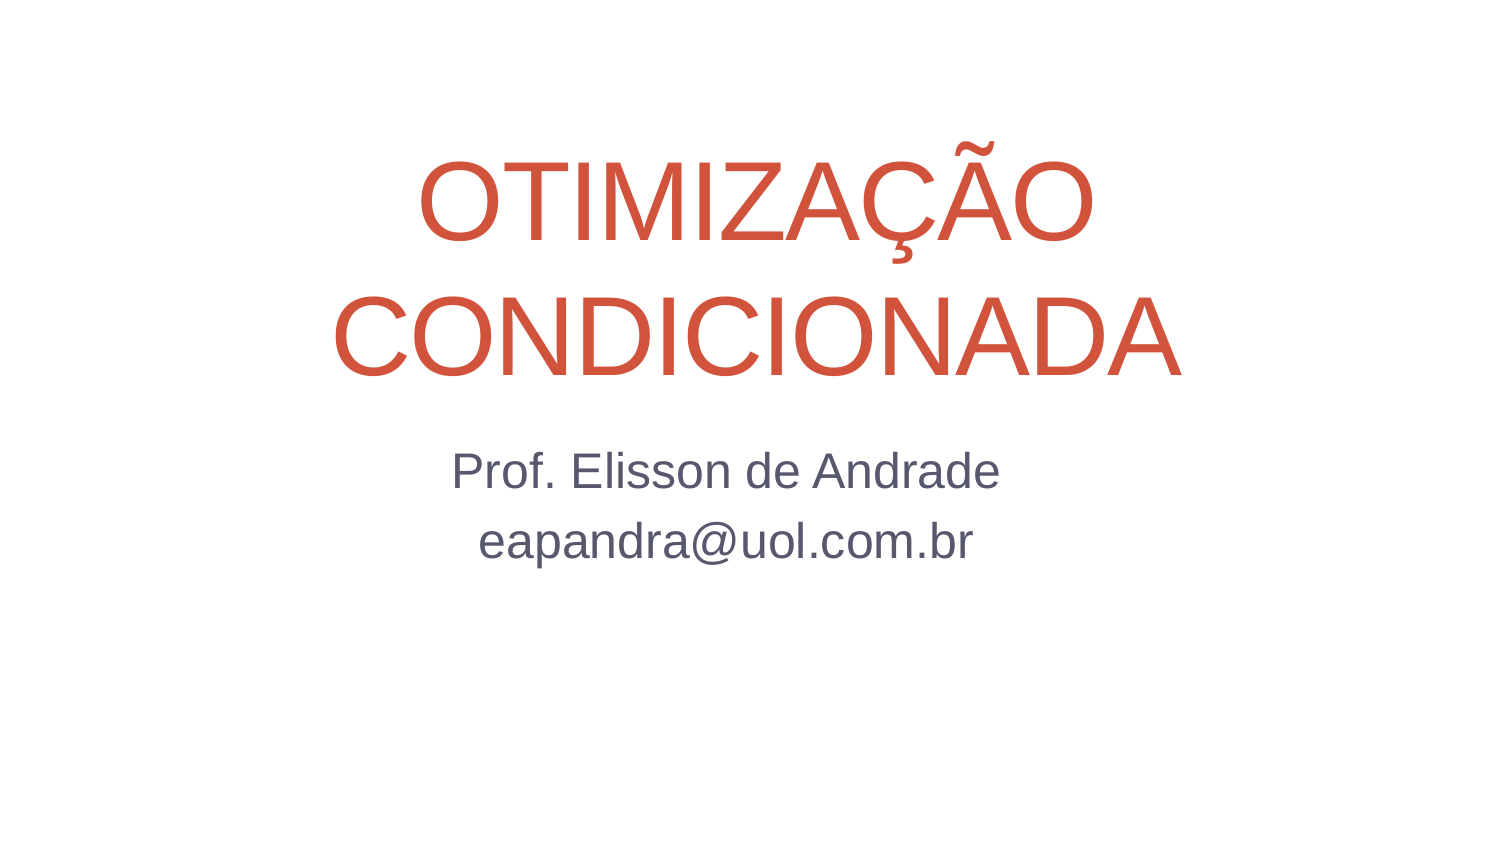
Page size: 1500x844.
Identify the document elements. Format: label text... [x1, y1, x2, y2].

subtitle Prof. Elisson de Andrade eapandra@uol.com.br [112, 431, 1341, 647]
title OTIMIZAÇÃO CONDICIONADA [112, 168, 1400, 406]
